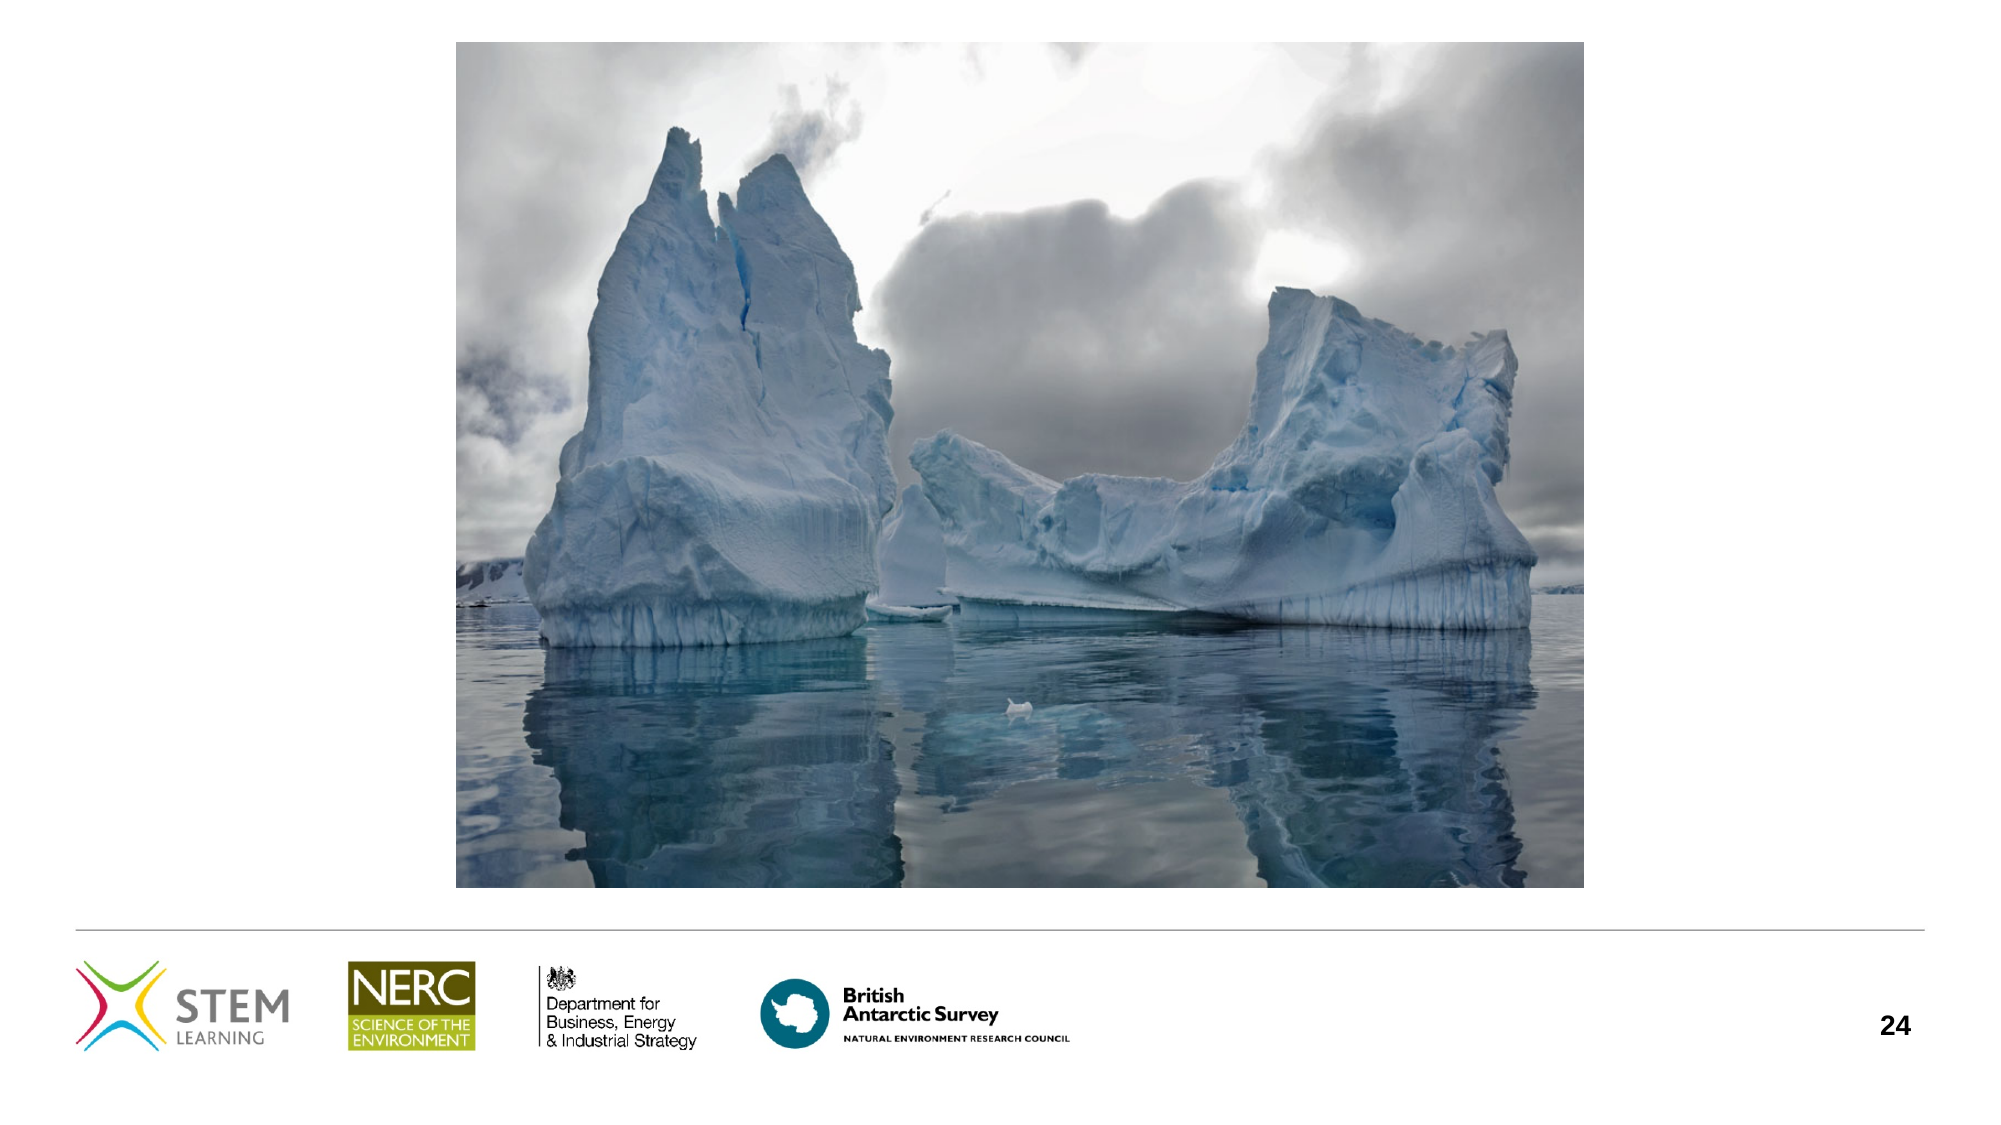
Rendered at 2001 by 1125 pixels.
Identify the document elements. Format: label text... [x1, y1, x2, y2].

text_box 24 [1555, 999, 1926, 1045]
picture [37, 42, 1965, 1105]
